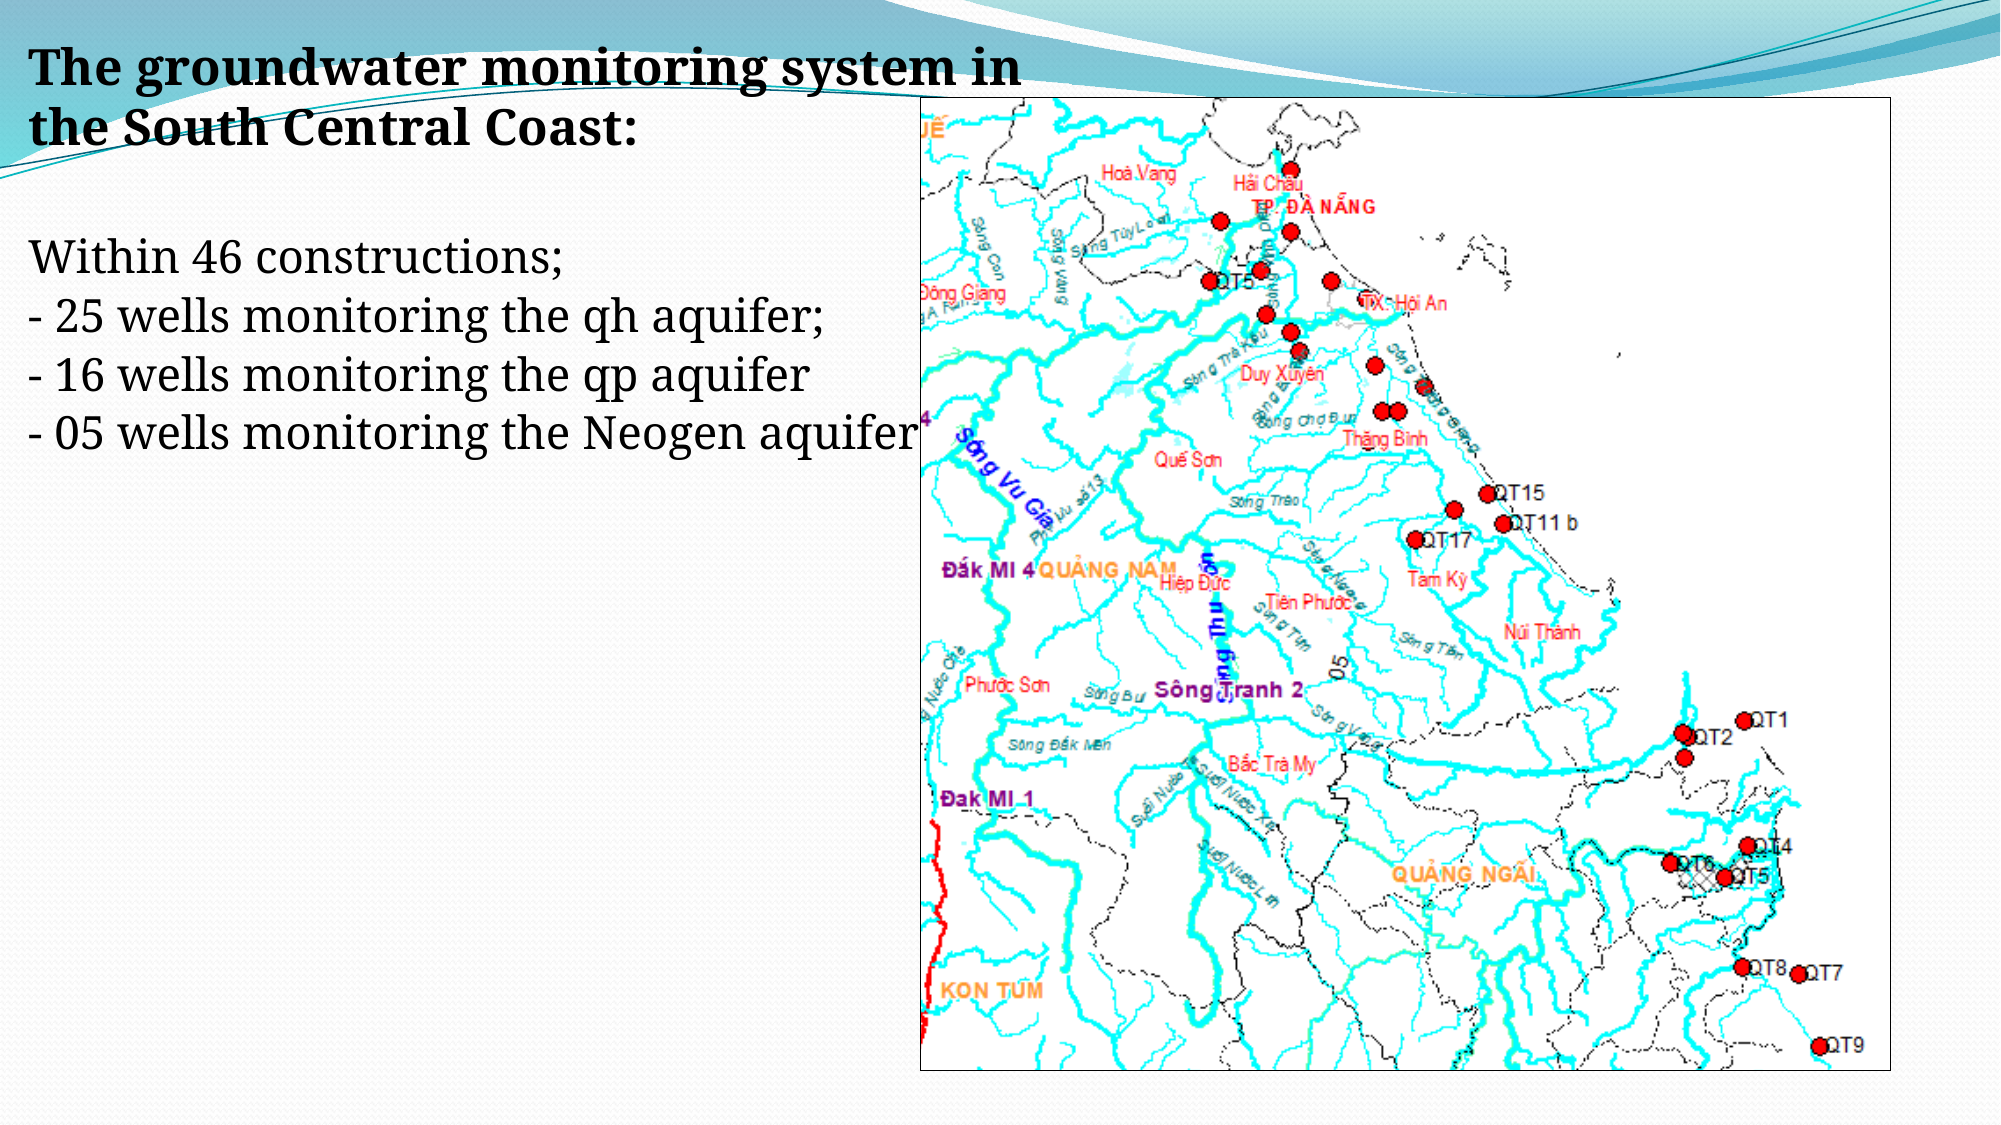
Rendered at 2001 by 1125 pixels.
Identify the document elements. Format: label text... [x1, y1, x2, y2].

picture [919, 97, 1891, 1071]
list The groundwater monitoring system in the South Central Coast: Within 46 constructions; - 25 wells monitoring the qh aquifer; - 16 wells monitoring the qp aquifer - 05 wells monitoring the Neogen aquifer; [0, 27, 1038, 546]
